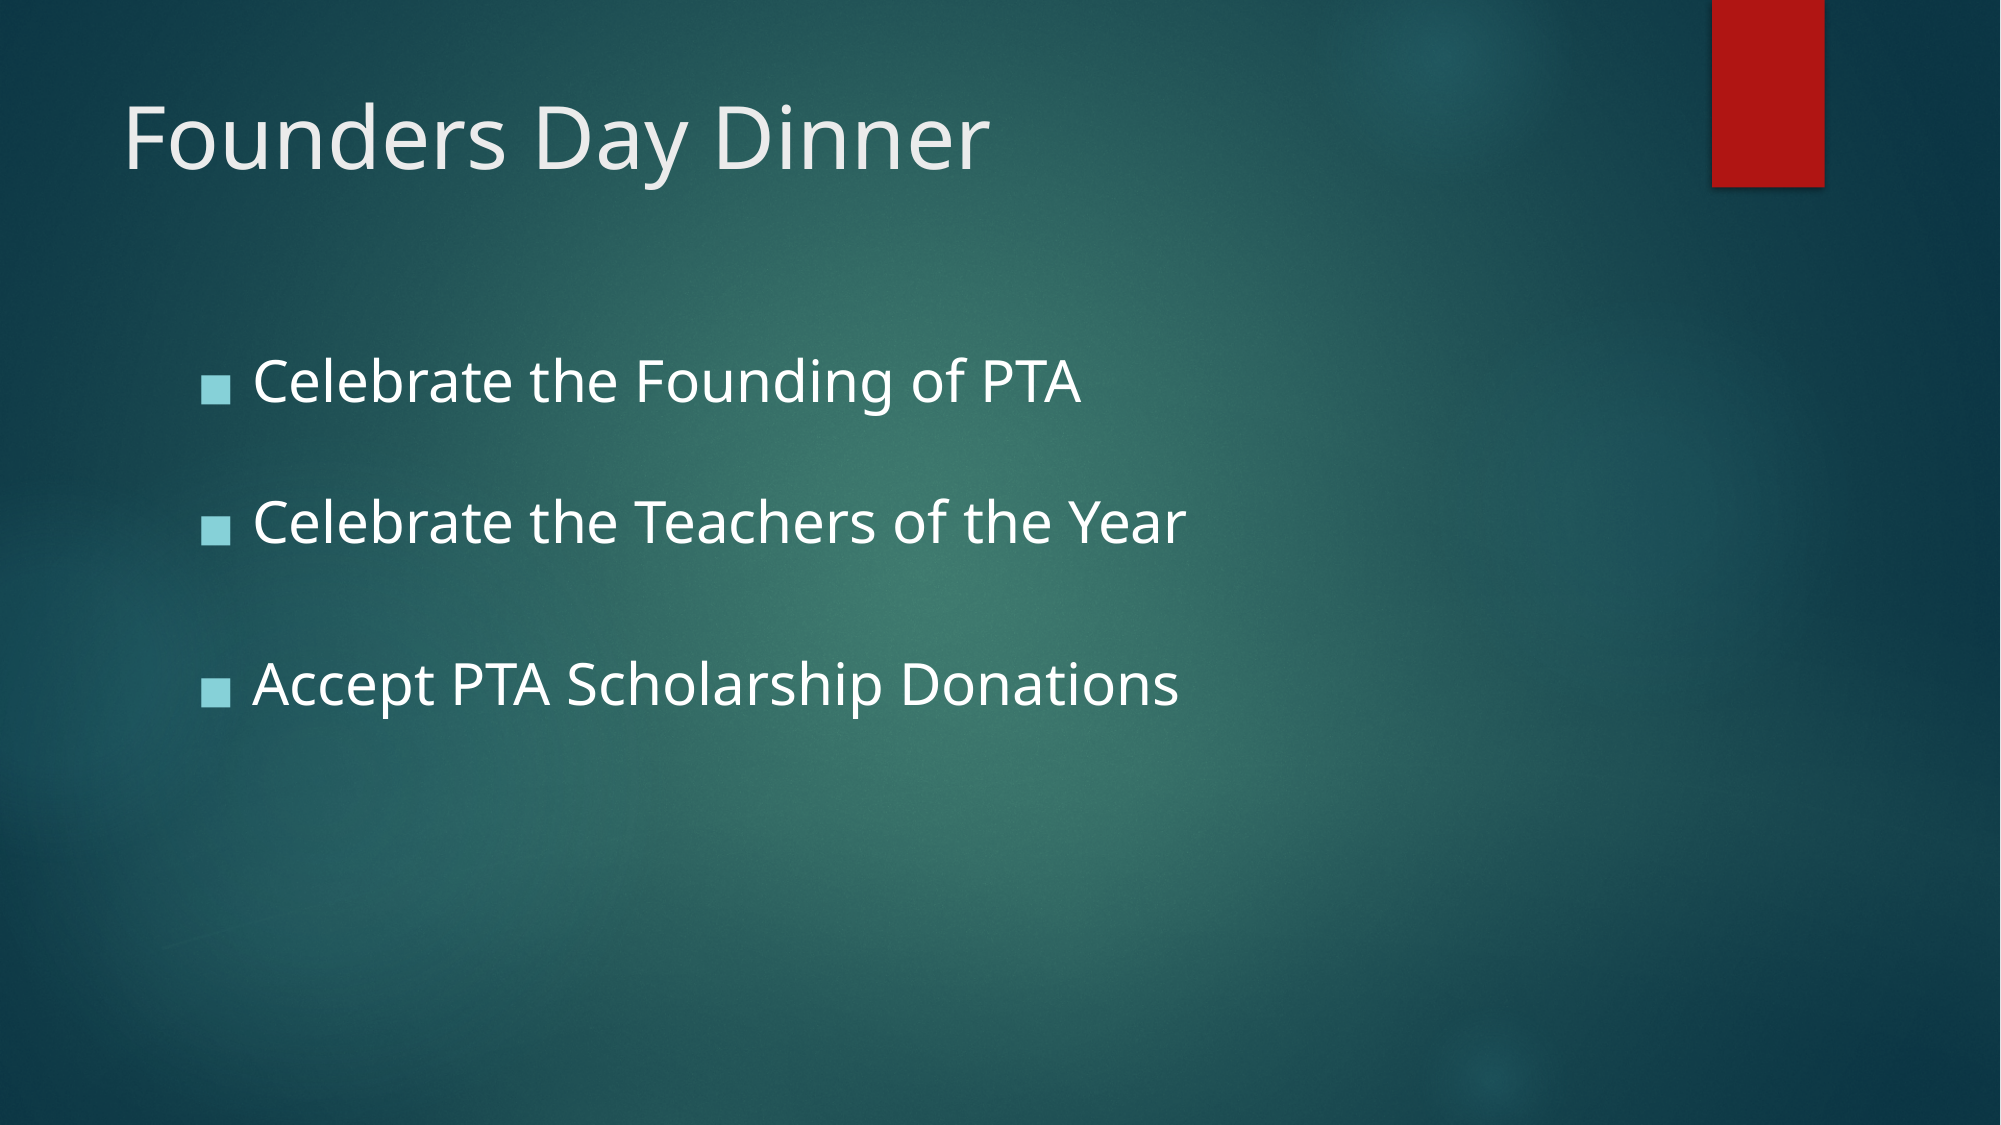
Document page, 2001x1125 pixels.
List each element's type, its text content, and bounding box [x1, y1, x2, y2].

picture [0, 0, 2001, 1125]
list Celebrate the Founding of PTA Celebrate the Teachers of the Year Accept PTA Scholarship Donations [181, 336, 1649, 1025]
title Founders Day Dinner [106, 74, 1649, 304]
